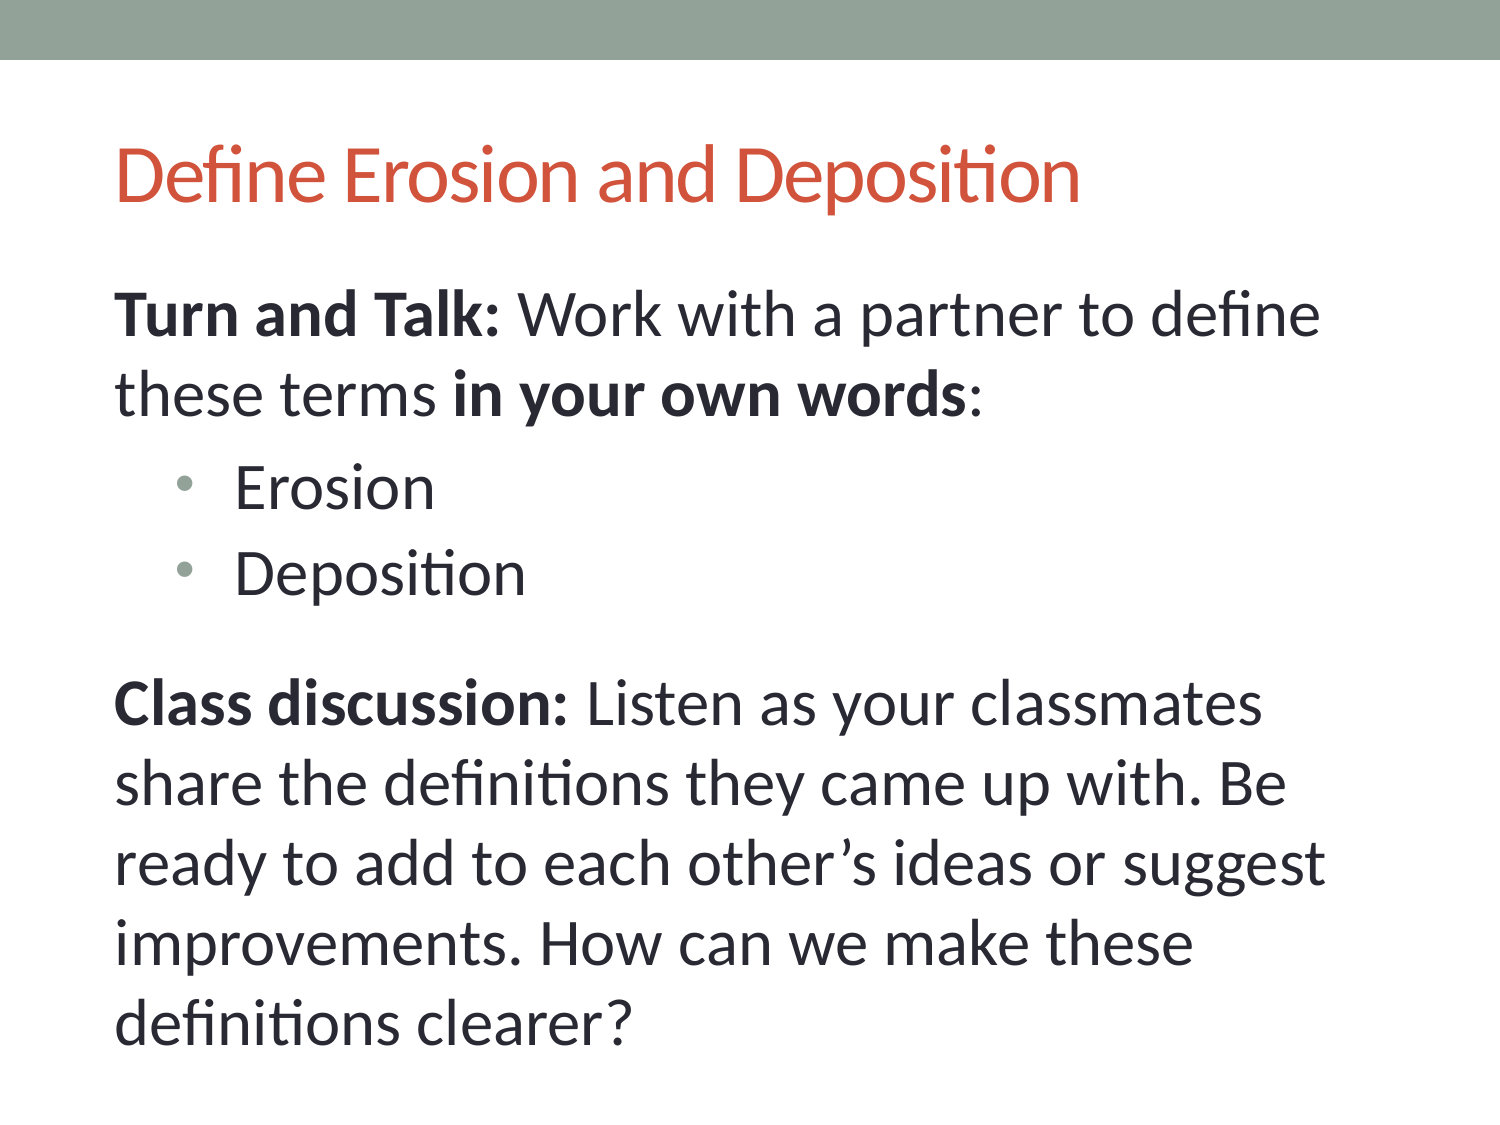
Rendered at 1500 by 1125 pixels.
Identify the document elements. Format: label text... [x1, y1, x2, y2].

list Turn and Talk: Work with a partner to define these terms in your own words: Erosion Deposition Class discussion: Listen as your classmates share the definitions they came up with. Be ready to add to each other’s ideas or suggest improvements. How can we make these definitions clearer? [99, 262, 1463, 1050]
title Define Erosion and Deposition [99, 87, 1425, 250]
